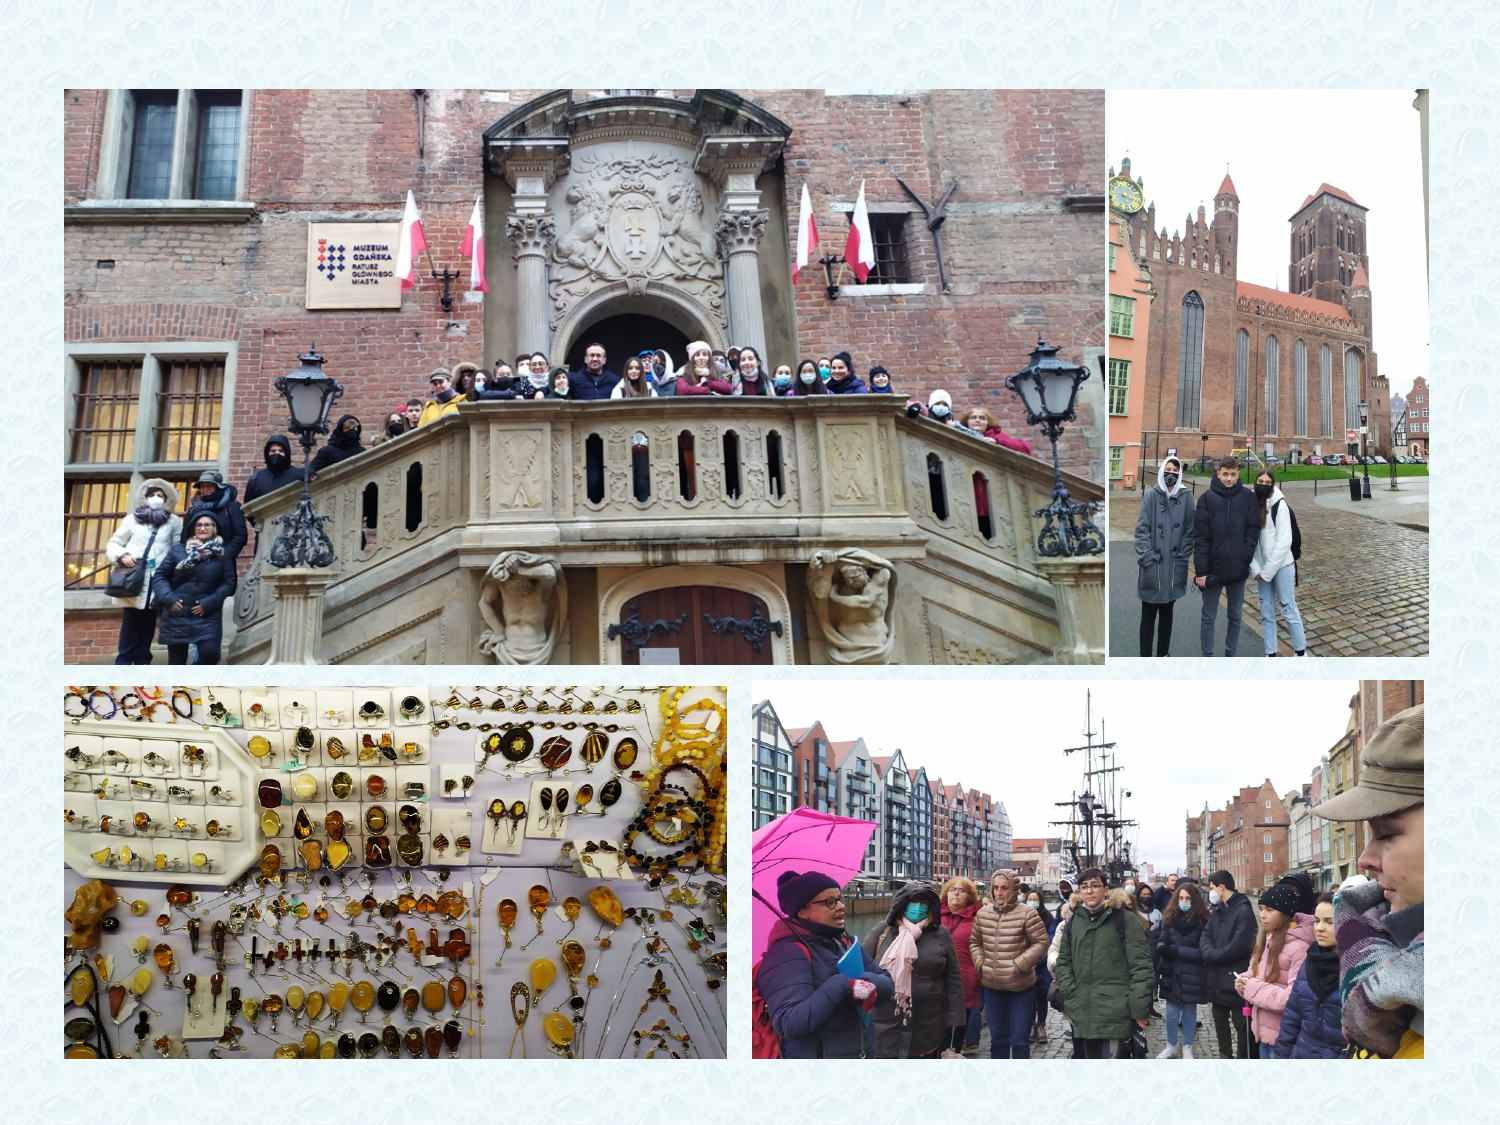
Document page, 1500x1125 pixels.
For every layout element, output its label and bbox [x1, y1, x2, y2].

picture [1109, 89, 1429, 658]
picture [752, 680, 1424, 1059]
picture [64, 685, 727, 1059]
picture [64, 89, 1105, 666]
